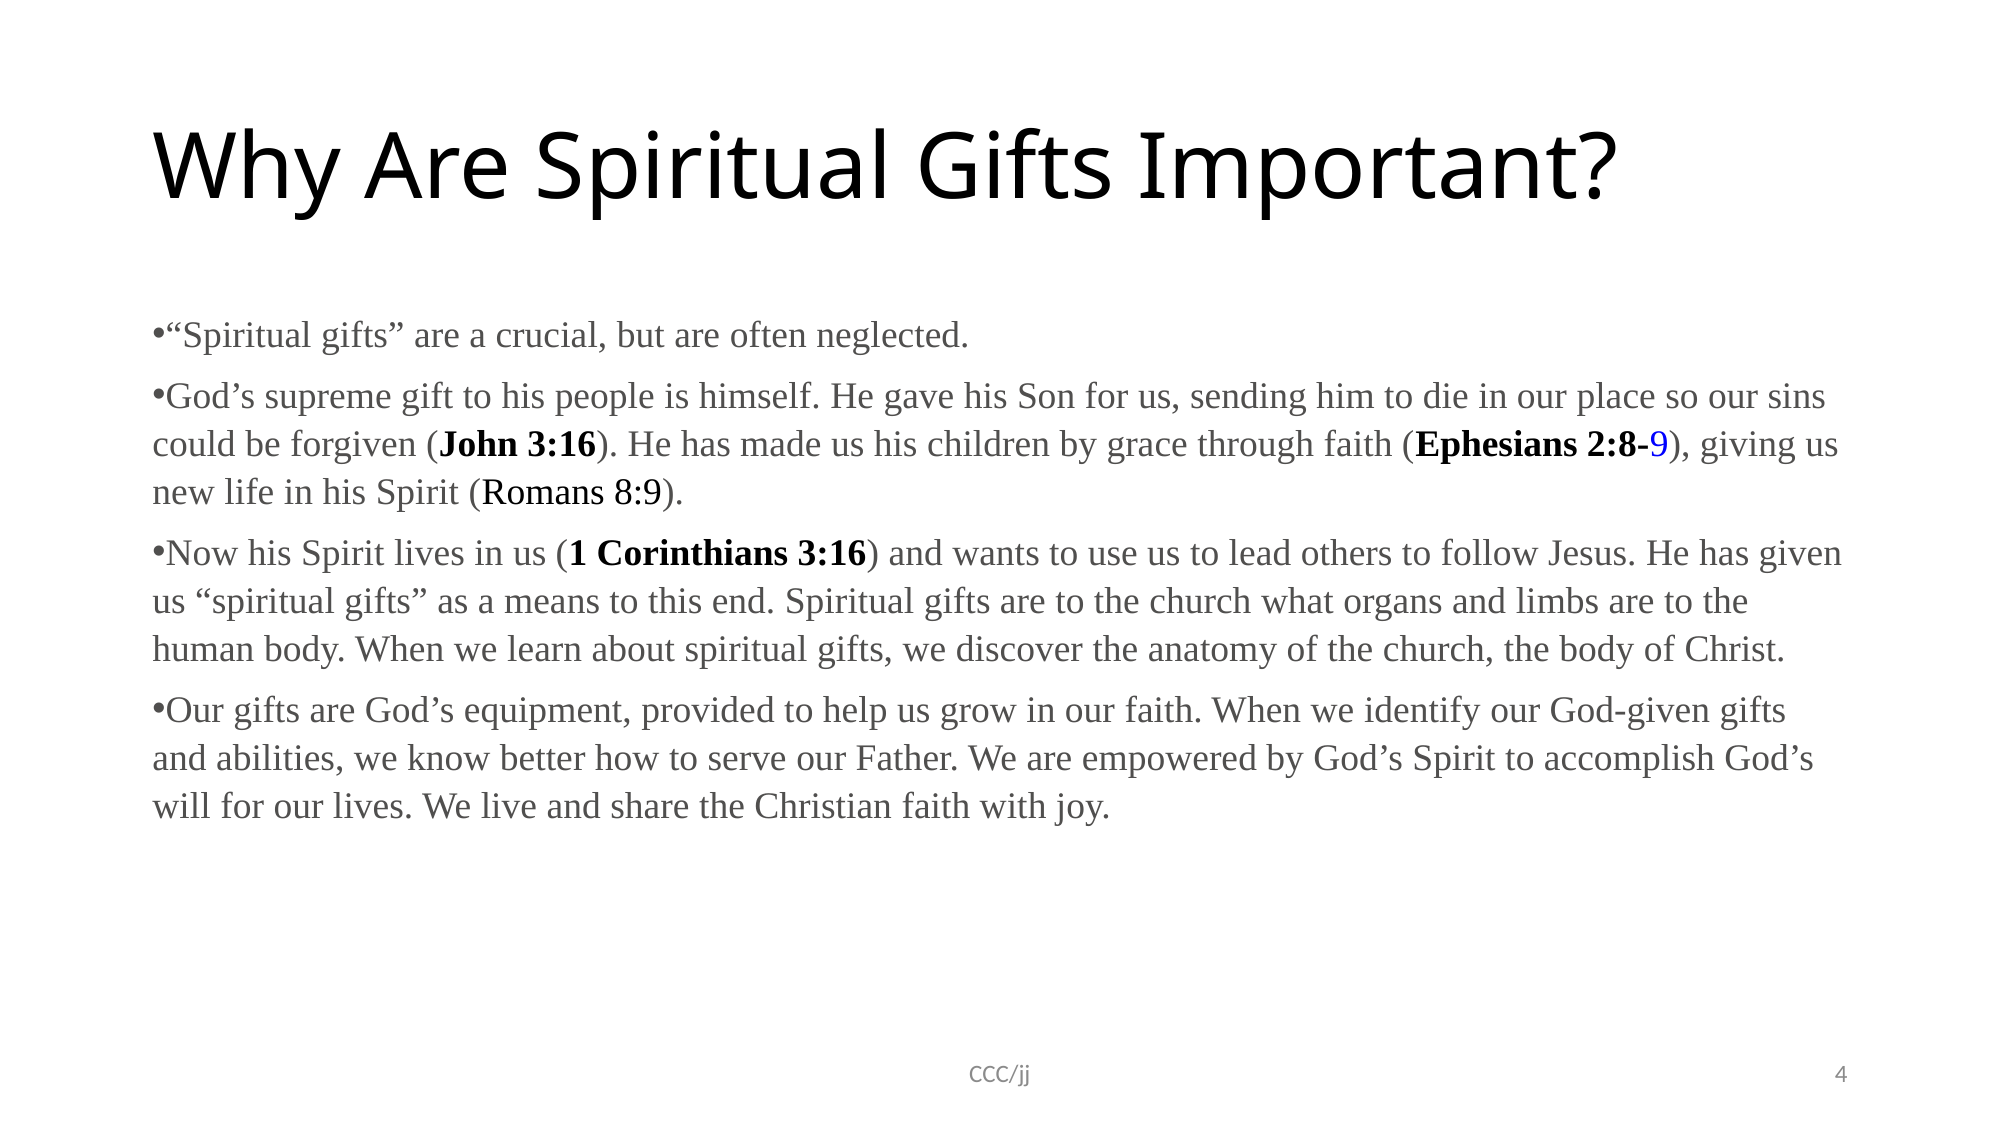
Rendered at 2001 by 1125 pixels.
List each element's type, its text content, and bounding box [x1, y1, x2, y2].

list “Spiritual gifts” are a crucial, but are often neglected. God’s supreme gift to his people is himself. He gave his Son for us, sending him to die in our place so our sins could be forgiven (John 3:16). He has made us his children by grace through faith (Ephesians 2:8-9), giving us new life in his Spirit (Romans 8:9). Now his Spirit lives in us (1 Corinthians 3:16) and wants to use us to lead others to follow Jesus. He has given us “spiritual gifts” as a means to this end. Spiritual gifts are to the church what organs and limbs are to the human body. When we learn about spiritual gifts, we discover the anatomy of the church, the body of Christ. Our gifts are God’s equipment, provided to help us grow in our faith. When we identify our God-given gifts and abilities, we know better how to serve our Father. We are empowered by God’s Spirit to accomplish God’s will for our lives. We live and share the Christian faith with joy. [137, 299, 1863, 1014]
footer CCC/jj [662, 1042, 1338, 1103]
slide_number 4 [1412, 1042, 1863, 1103]
title Why Are Spiritual Gifts Important? [137, 59, 1863, 278]
